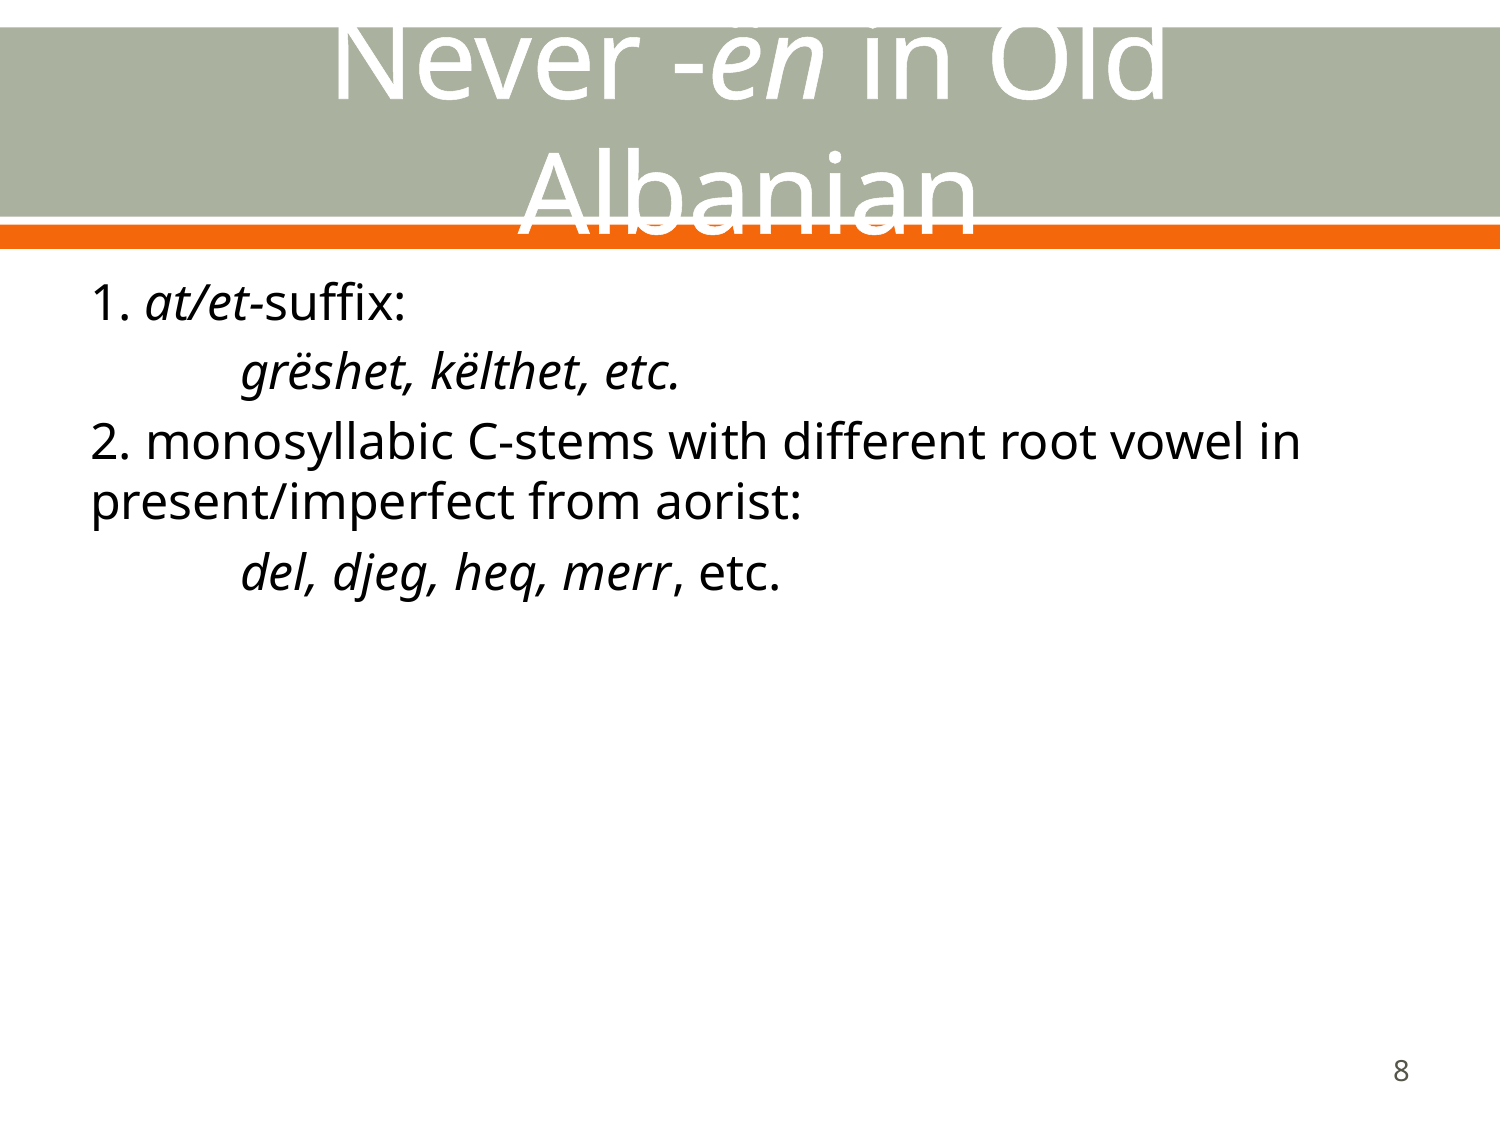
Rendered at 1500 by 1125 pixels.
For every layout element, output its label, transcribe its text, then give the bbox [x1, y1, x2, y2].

title Never -ën in Old Albanian [75, 29, 1425, 213]
slide_number 8 [1074, 1042, 1425, 1103]
list 1. at/et-suffix: grëshet, këlthet, etc. 2. monosyllabic C-stems with different root vowel in present/imperfect from aorist: del, djeg, heq, merr, etc. [75, 262, 1425, 1005]
